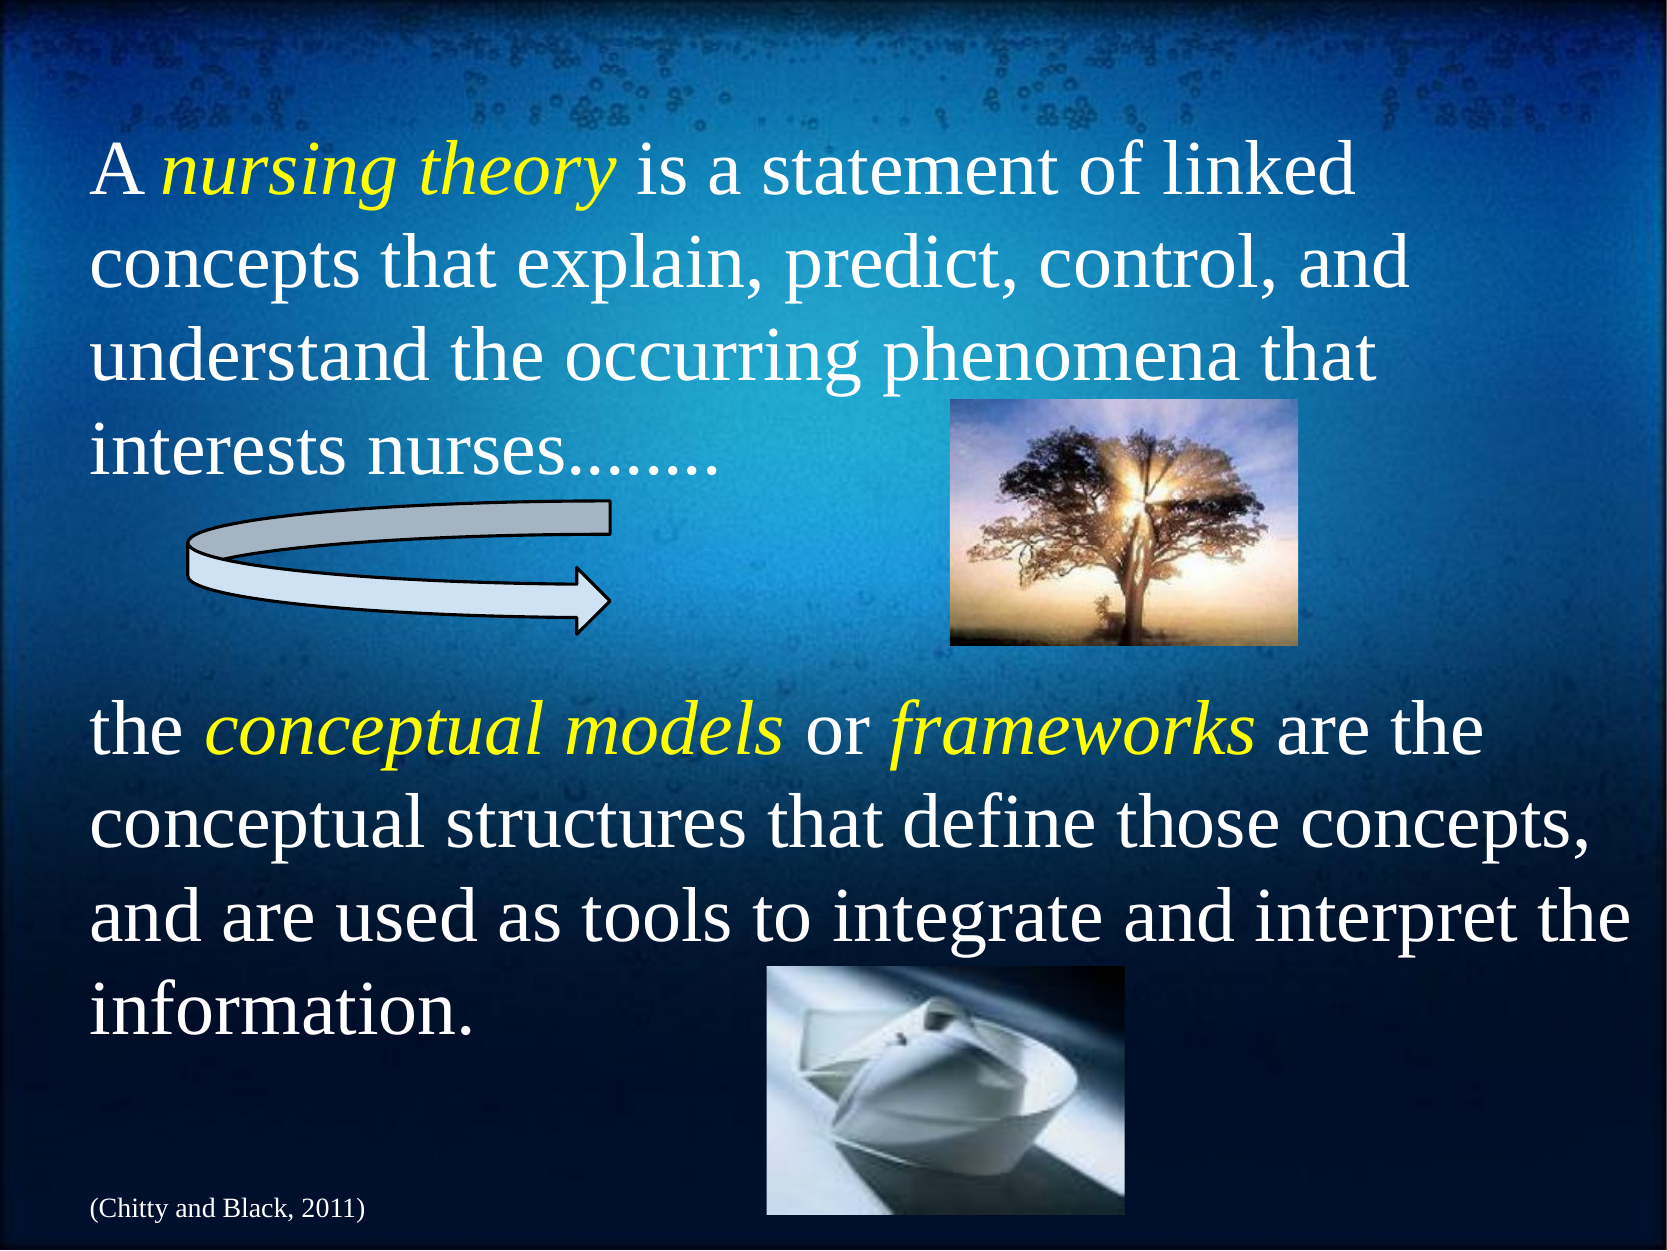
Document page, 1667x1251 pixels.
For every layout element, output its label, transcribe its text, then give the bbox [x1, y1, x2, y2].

title A nursing theory is a statement of linked concepts that explain, predict, control, and understand the occurring phenomena that interests nurses........ the conceptual models or frameworks are the conceptual structures that define those concepts, and are used as tools to integrate and interpret the information. (Chitty and Black, 2011) [83, 16, 1642, 1250]
text_box [187, 500, 611, 635]
picture [0, 0, 1667, 1250]
text_box [766, 966, 1125, 1215]
text_box [949, 399, 1299, 646]
